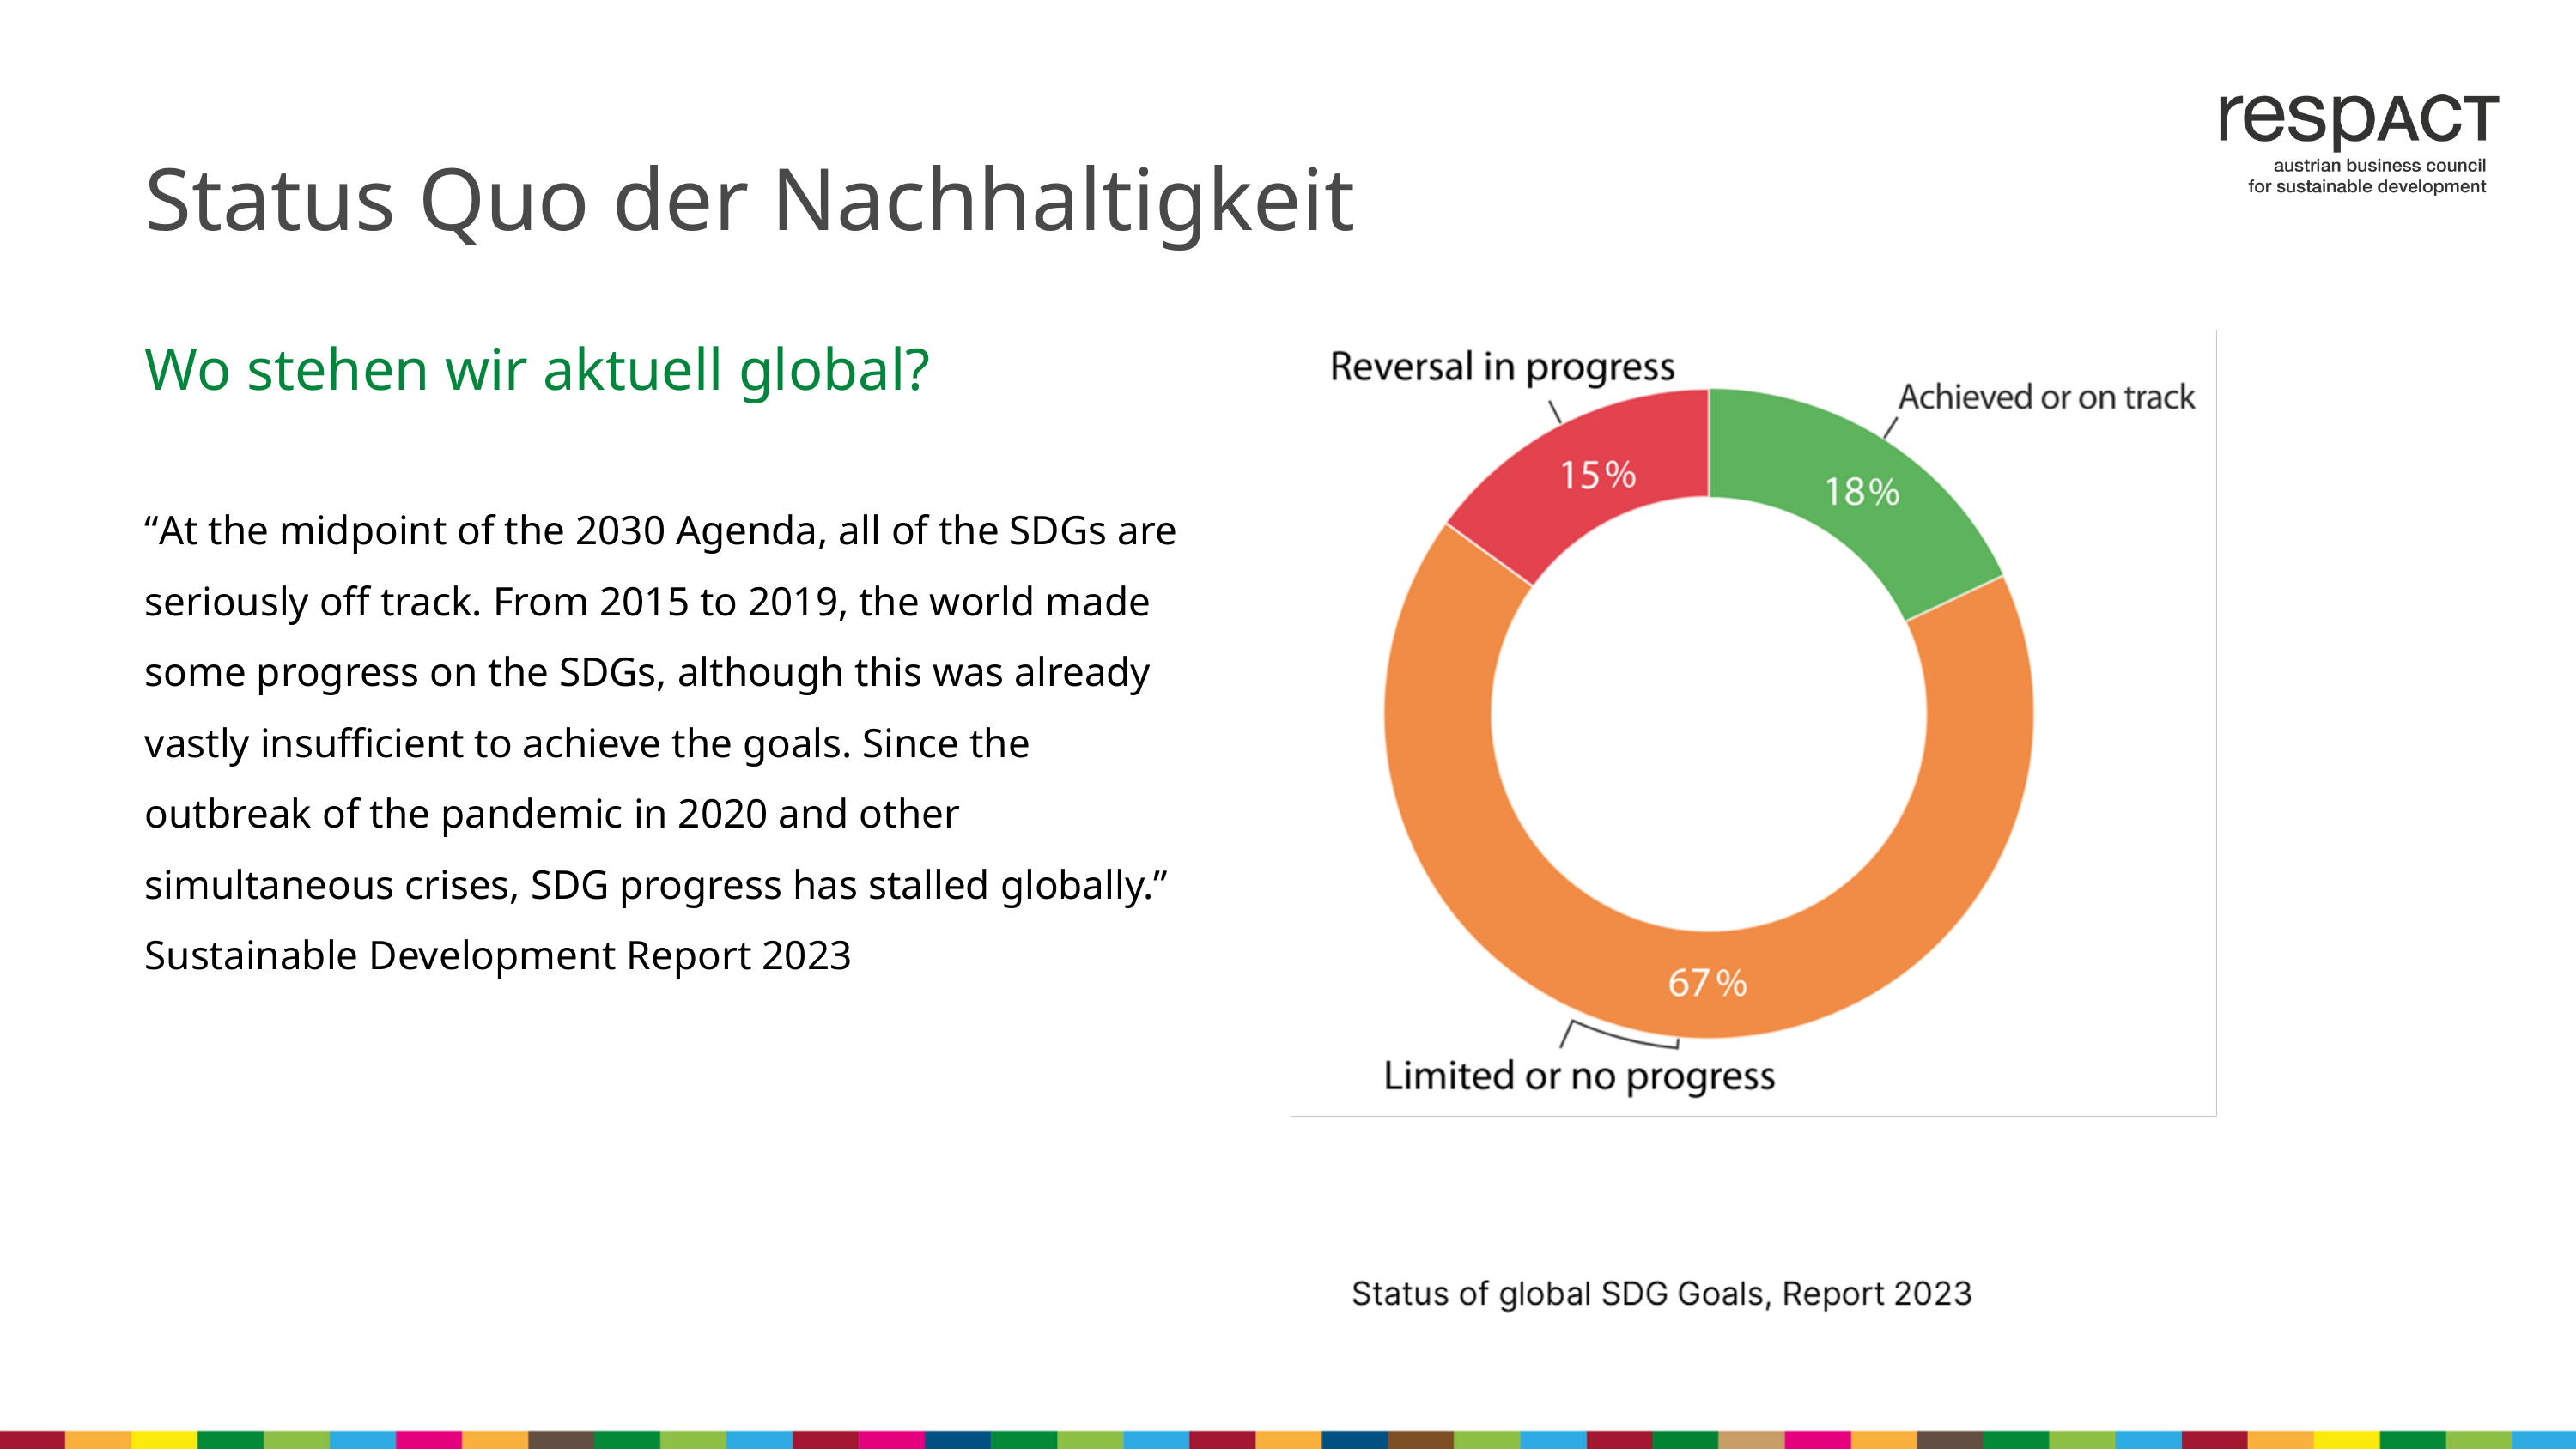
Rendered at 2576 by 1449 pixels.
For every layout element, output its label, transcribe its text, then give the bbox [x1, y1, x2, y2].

text_box Status Quo der Nachhaltigkeit [144, 144, 2015, 248]
text_box [0, 1407, 2576, 1449]
text_box [2220, 94, 2500, 196]
text_box Wo stehen wir aktuell global? [144, 321, 1061, 402]
text_box [1291, 330, 2221, 1332]
text_box “At the midpoint of the 2030 Agenda, all of the SDGs are seriously off track. From 2015 to 2019, the world made some progress on the SDGs, although this was already vastly insufficient to achieve the goals. Since the outbreak of the pandemic in 2020 and other simultaneous crises, SDG progress has stalled globally.” Sustainable Development Report 2023 [144, 482, 1187, 1119]
